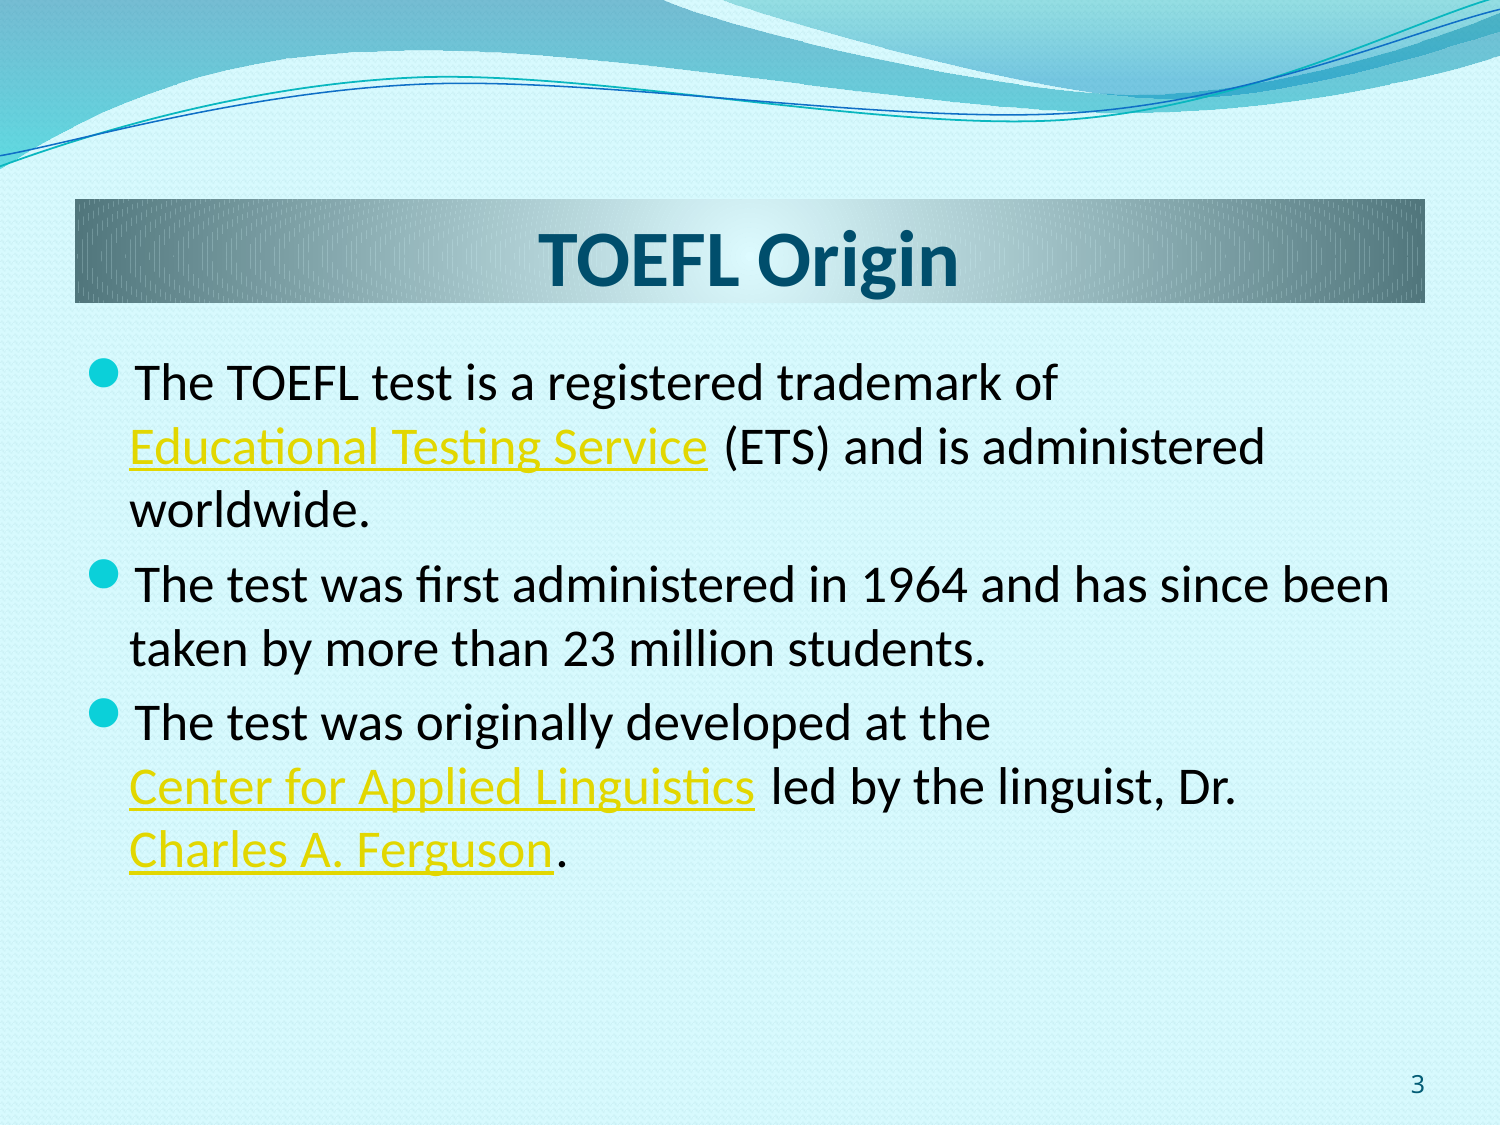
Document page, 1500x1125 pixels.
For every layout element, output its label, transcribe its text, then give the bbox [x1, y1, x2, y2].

title TOEFL Origin [75, 199, 1425, 303]
slide_number 3 [1299, 1042, 1425, 1103]
list The TOEFL test is a registered trademark of Educational Testing Service (ETS) and is administered worldwide. The test was first administered in 1964 and has since been taken by more than 23 million students. The test was originally developed at the Center for Applied Linguistics led by the linguist, Dr. Charles A. Ferguson. [70, 339, 1430, 891]
